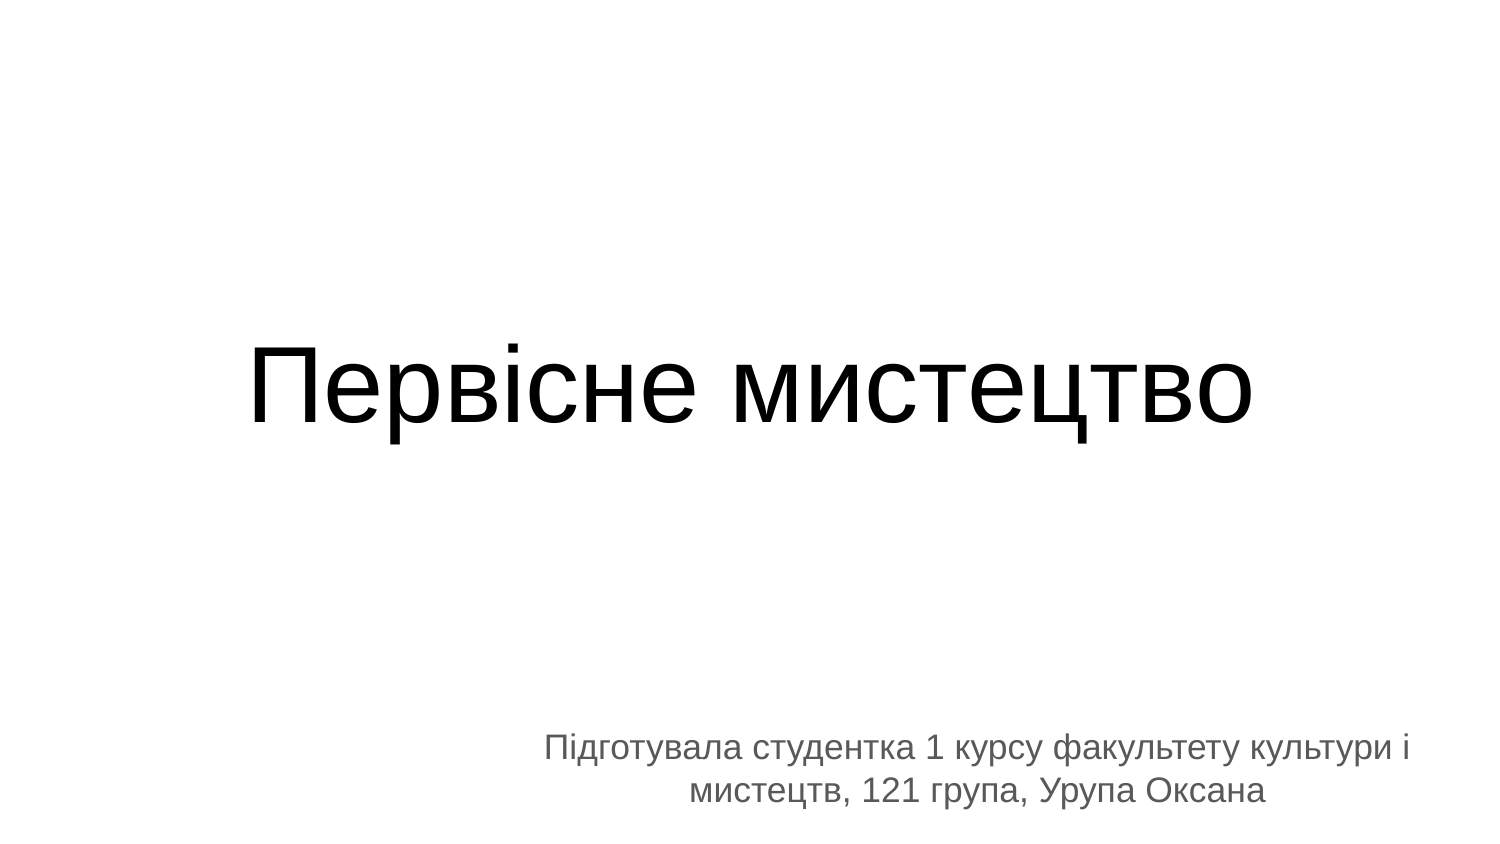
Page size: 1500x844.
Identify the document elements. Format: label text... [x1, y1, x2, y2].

subtitle Підготувала студентка 1 курсу факультету культури і мистецтв, 121 група, Урупа Оксана [506, 709, 1449, 844]
title Первісне мистецтво [51, 122, 1449, 459]
